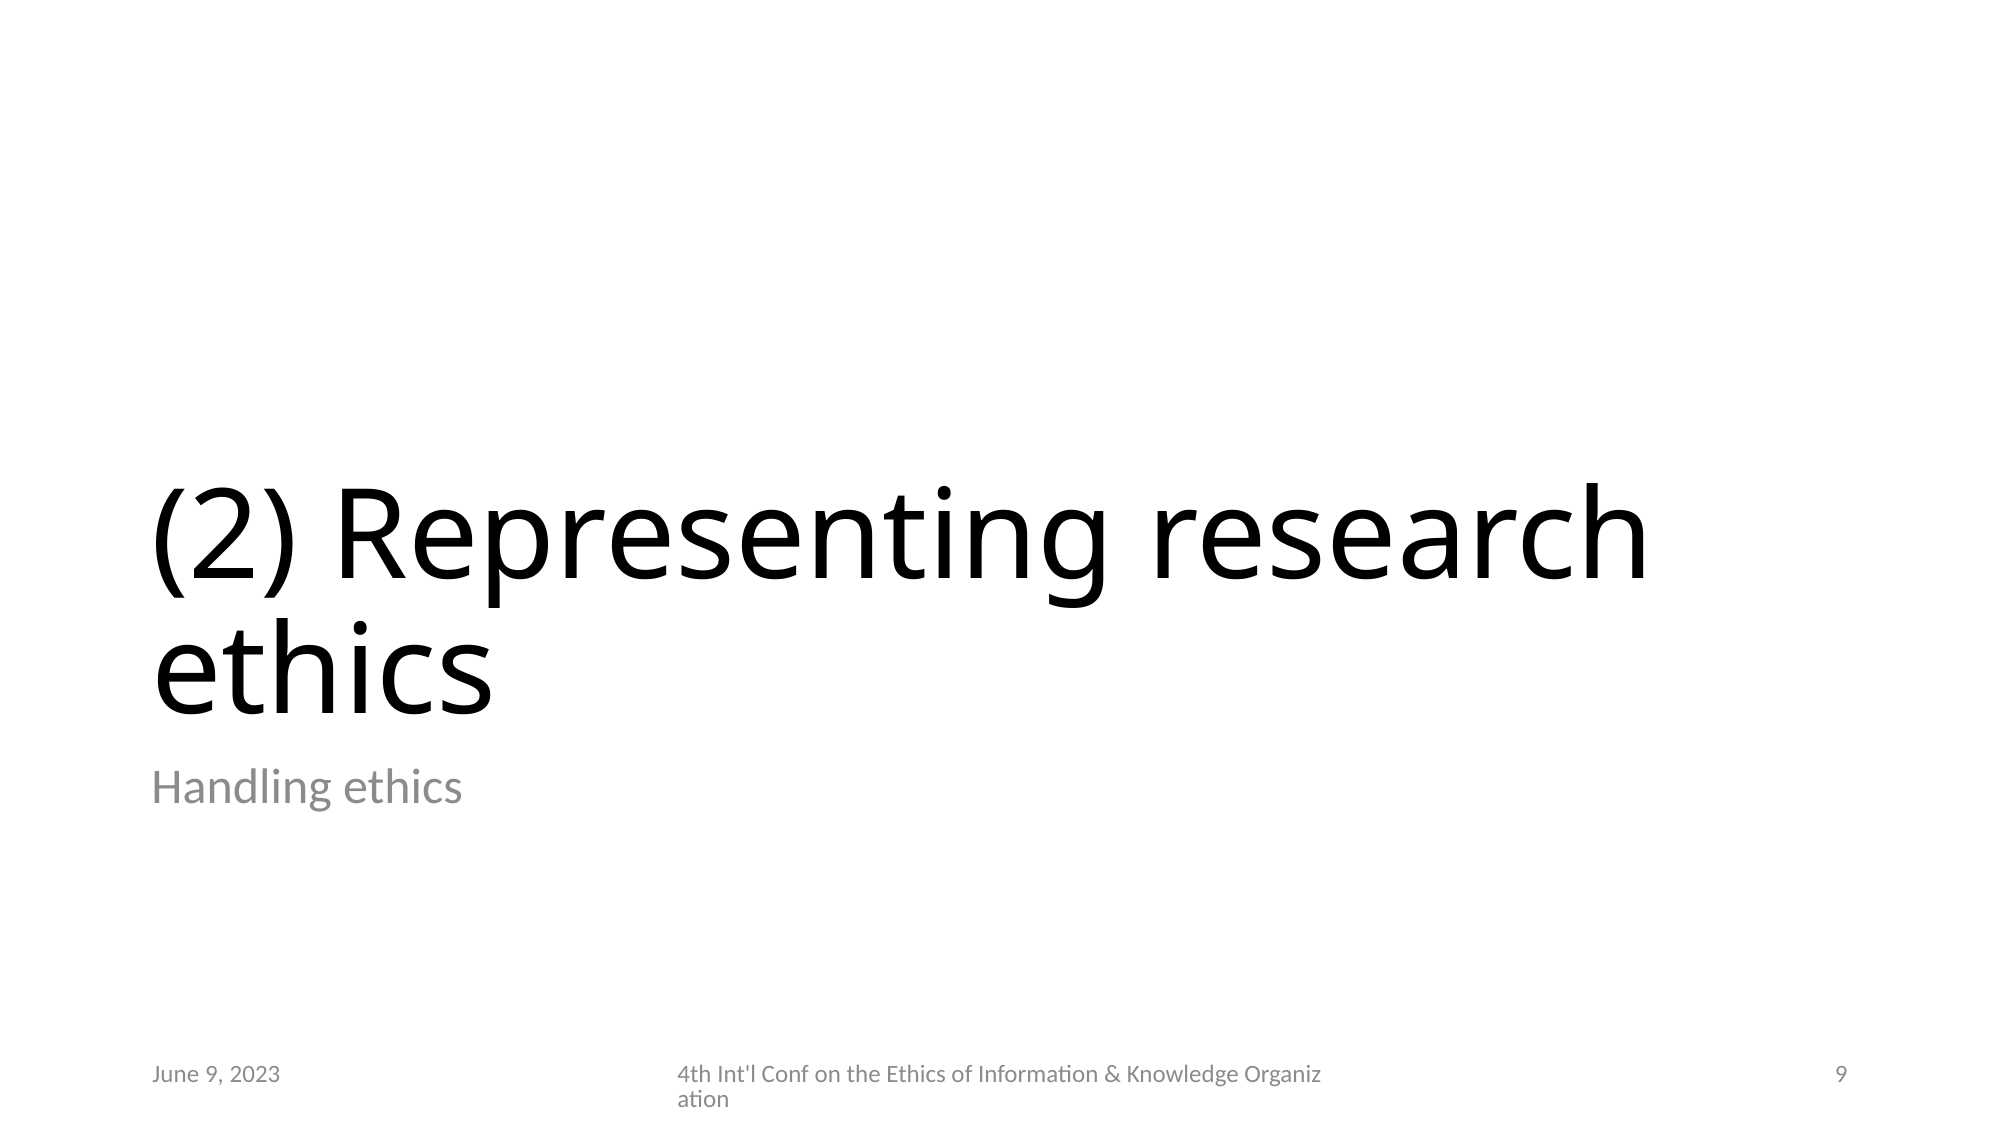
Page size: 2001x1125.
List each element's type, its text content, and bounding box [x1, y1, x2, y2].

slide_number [137, 1042, 588, 1103]
slide_number 9 [1412, 1042, 1863, 1103]
footer 4th Int'l Conf on the Ethics of Information & Knowledge Organization [662, 1042, 1338, 1103]
list Handling ethics [136, 752, 1862, 999]
title (2) Representing research ethics [136, 280, 1862, 749]
